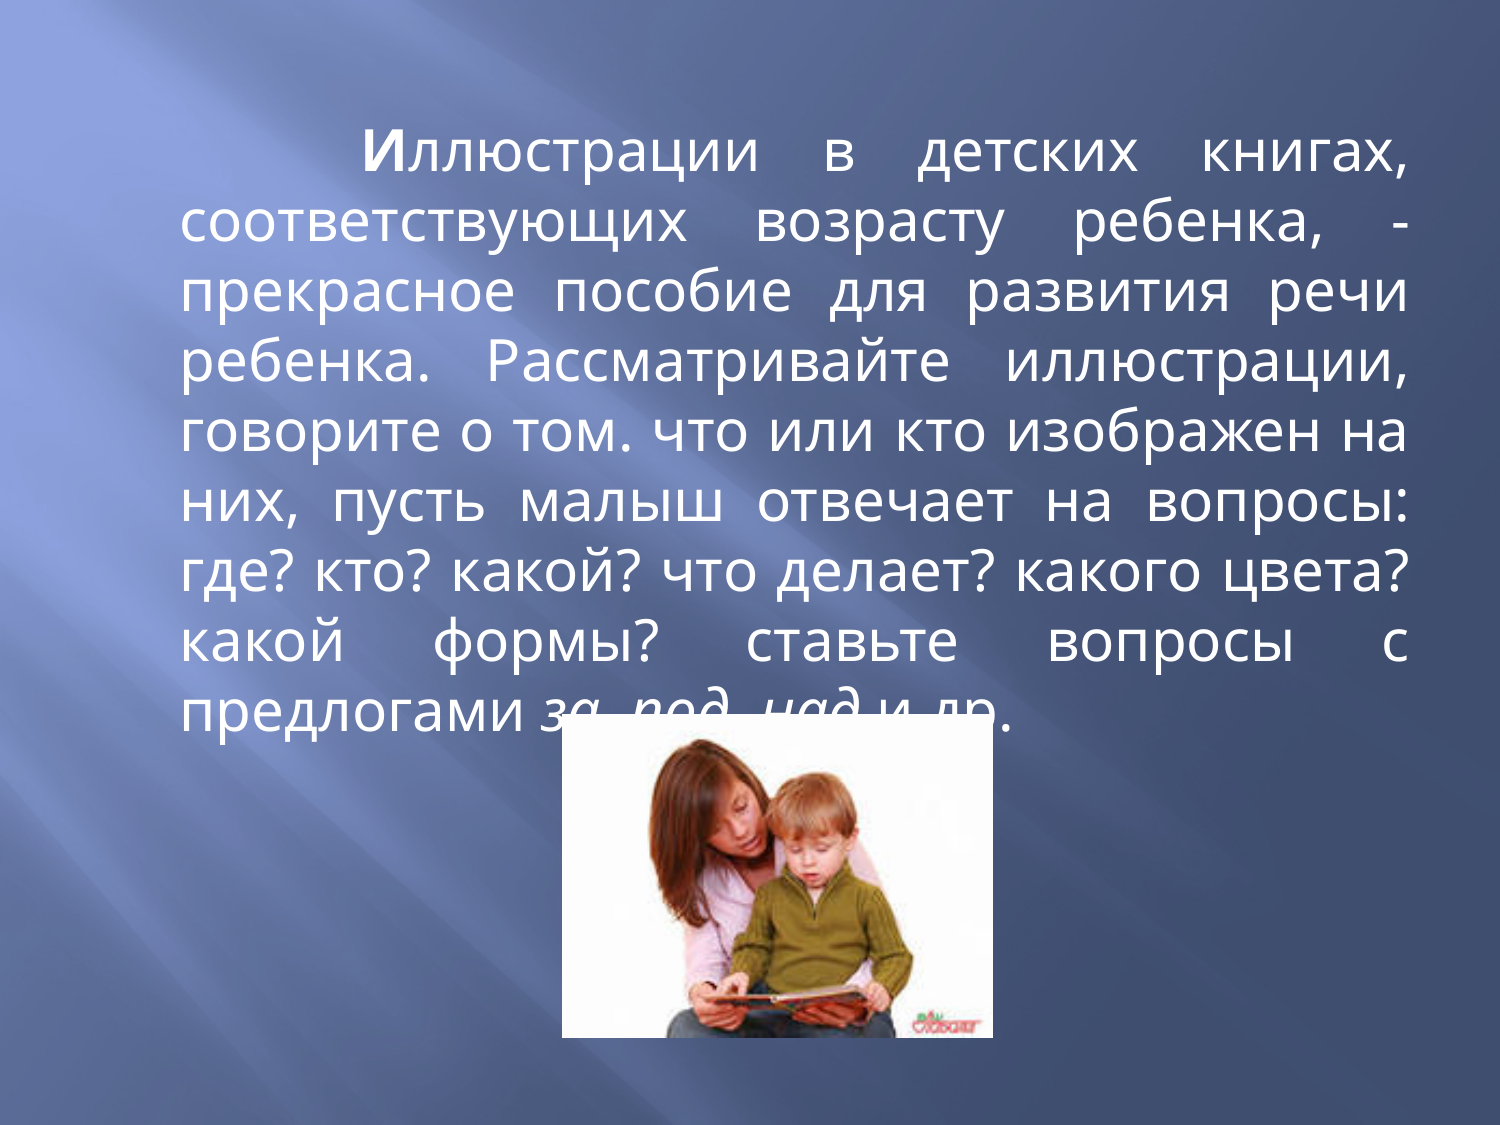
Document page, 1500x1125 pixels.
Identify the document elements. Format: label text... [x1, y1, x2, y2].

list Иллюстрации в детских книгах, соответствующих возрасту ребенка, - прекрасное пособие для развития речи ребенка. Рассматривайте иллюстрации, говорите о том. что или кто изображен на них, пусть малыш отвечает на вопросы: где? кто? какой? что делает? какого цвета? какой формы? ставьте вопросы с предлогами за, под, над и др. [74, 105, 1426, 1006]
picture [562, 714, 993, 1038]
